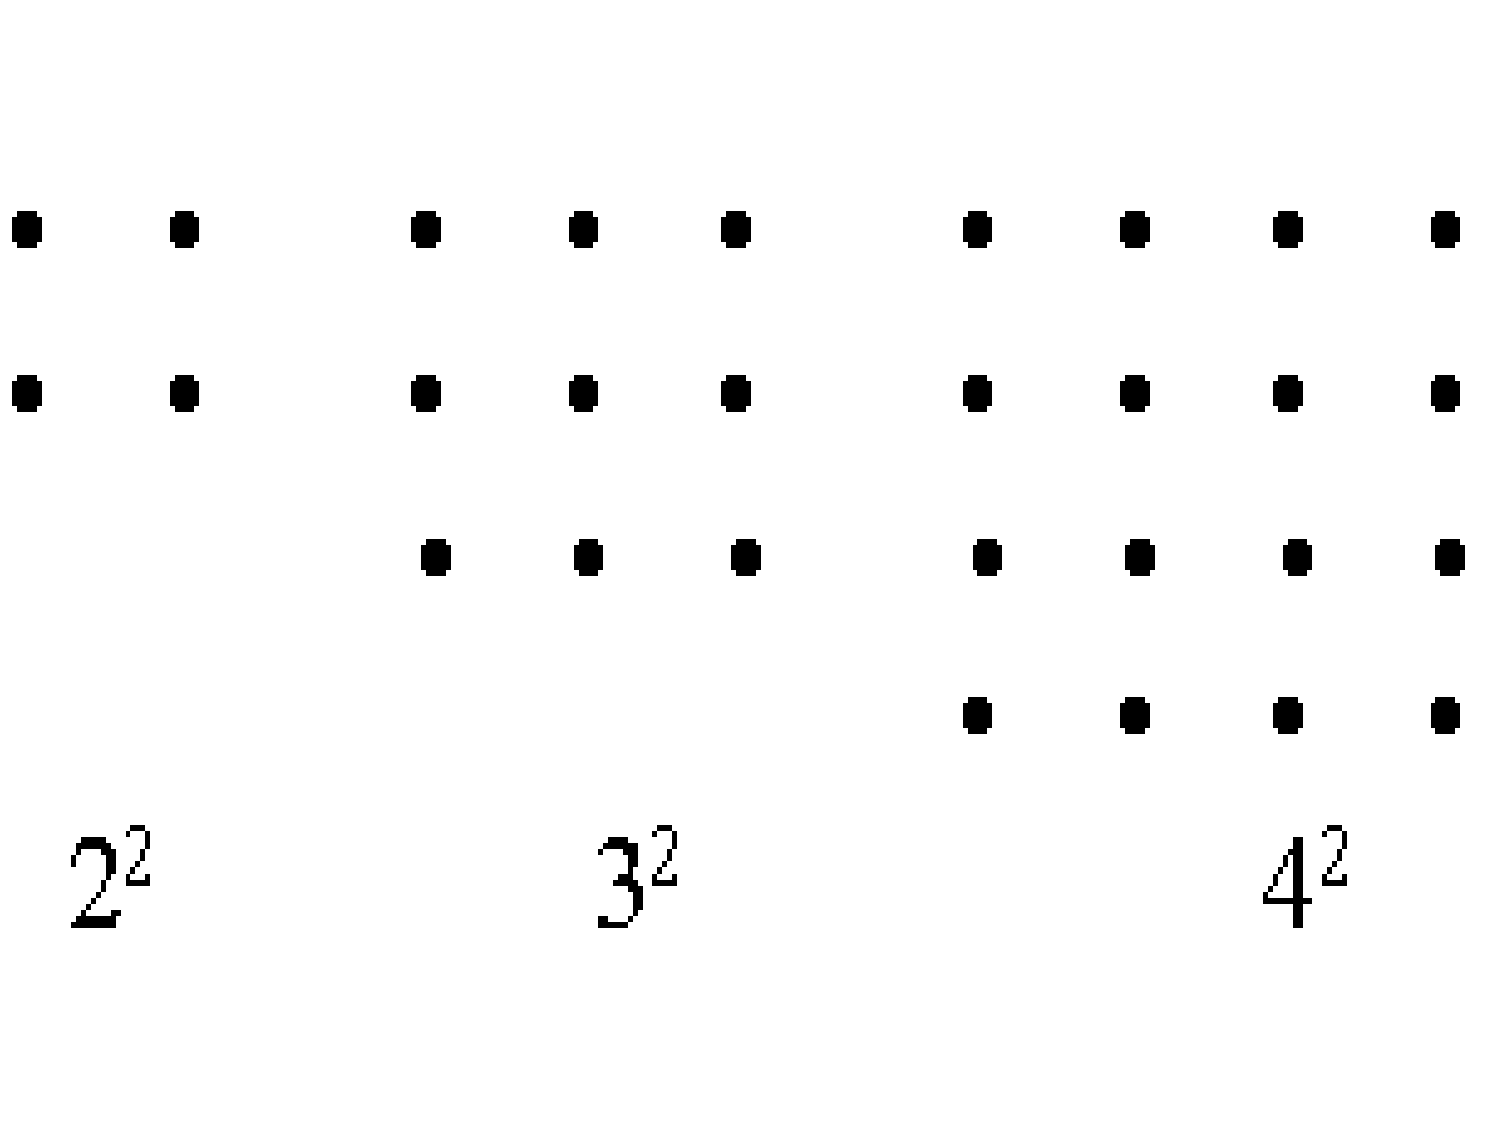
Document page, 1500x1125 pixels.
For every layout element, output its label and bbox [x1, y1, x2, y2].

picture [0, 157, 1500, 953]
